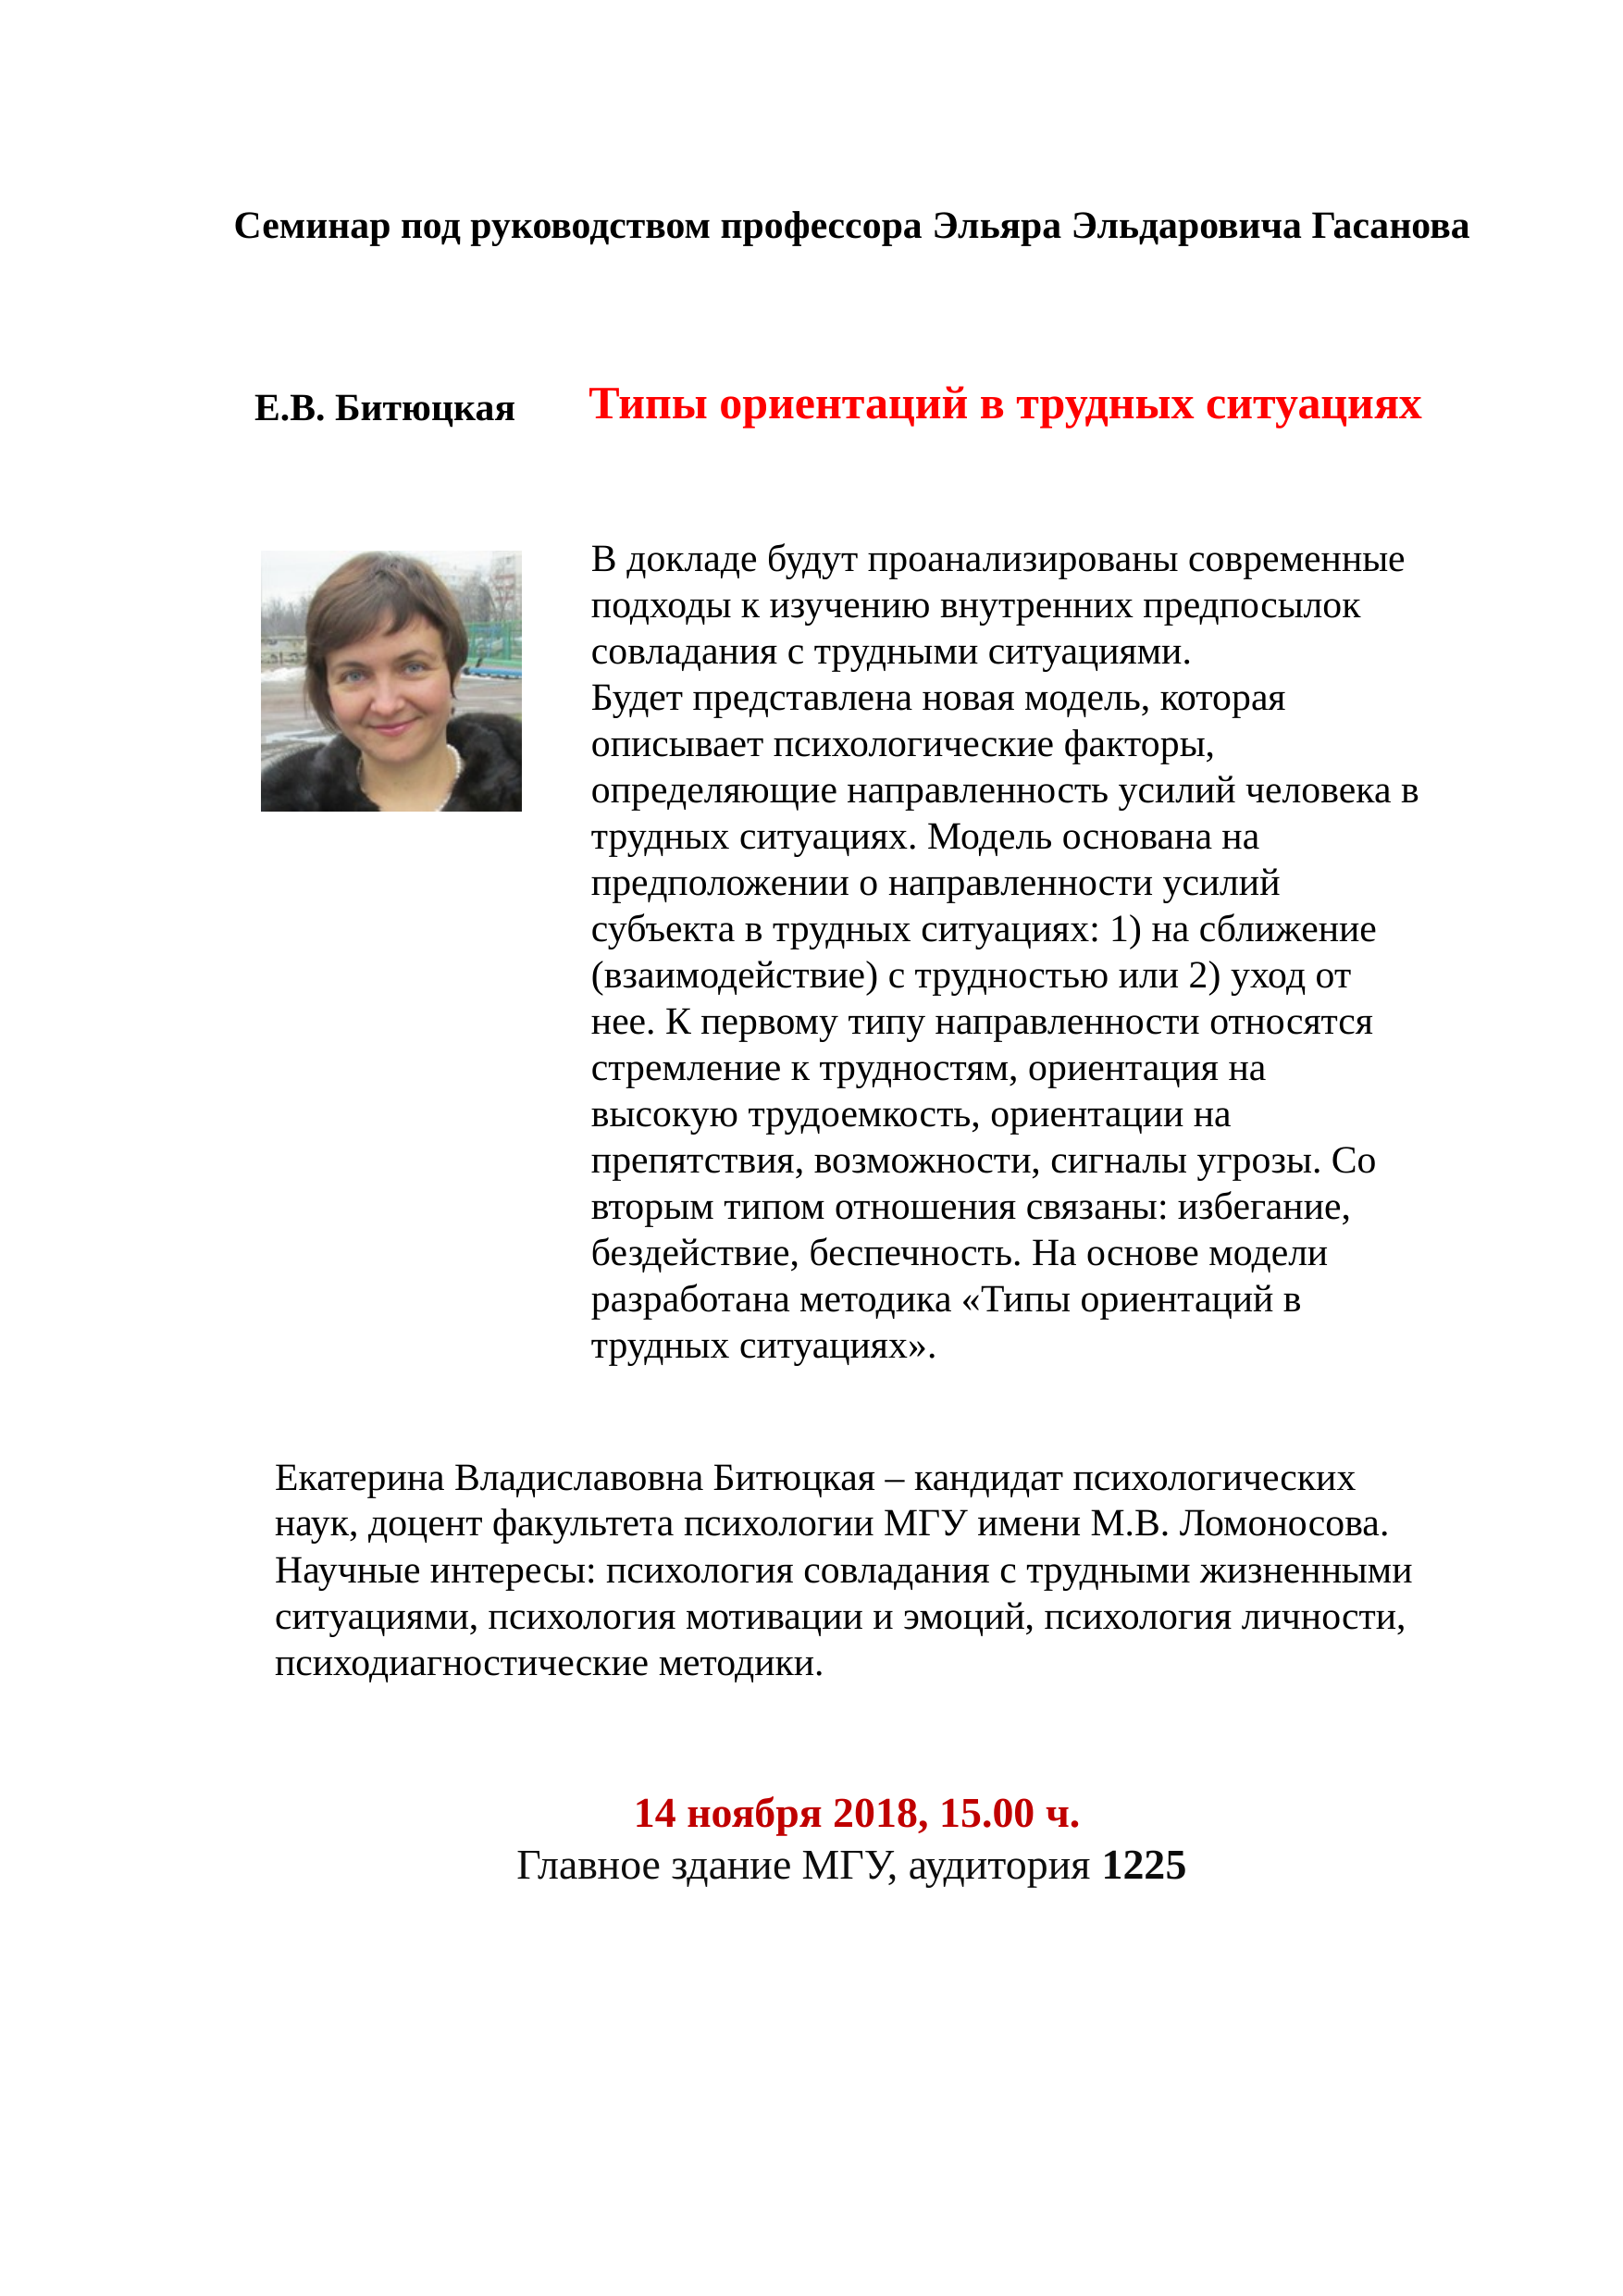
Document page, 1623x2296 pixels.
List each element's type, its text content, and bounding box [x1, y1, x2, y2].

text_box Типы ориентаций в трудных ситуациях [575, 366, 1436, 436]
picture [261, 551, 522, 812]
text_box Е.В. Битюцкая [241, 375, 542, 436]
text_box Екатерина Владиславовна Битюцкая – кандидат психологических наук, доцент факультета психологии МГУ имени М.В. Ломоносова. Научные интересы: психология совладания с трудными жизненными ситуациями, психология мотивации и эмоций, психология личности, психодиагностические методики. [261, 1445, 1434, 1690]
text_box В докладе будут проанализированы современные подходы к изучению внутренних предпосылок совладания с трудными ситуациями. Будет представлена новая модель, которая описывает психологические факторы, определяющие направленность усилий человека в трудных ситуациях. Модель основана на предположении о направленности усилий субъекта в трудных ситуациях: 1) на сближение (взаимодействие) с трудностью или 2) уход от нее. К первому типу направленности относятся стремление к трудностям, ориентация на высокую трудоемкость, ориентации на препятствия, возможности, сигналы угрозы. Со вторым типом отношения связаны: избегание, бездействие, беспечность. На основе модели разработана методика «Типы ориентаций в трудных ситуациях». [577, 526, 1434, 1373]
text_box 14 ноября 2018, 15.00 ч. Главное здание МГУ, аудитория 1225 [451, 1778, 1263, 1894]
text_box Семинар под руководством профессора Эльяра Эльдаровича Гасанова [219, 192, 1494, 253]
